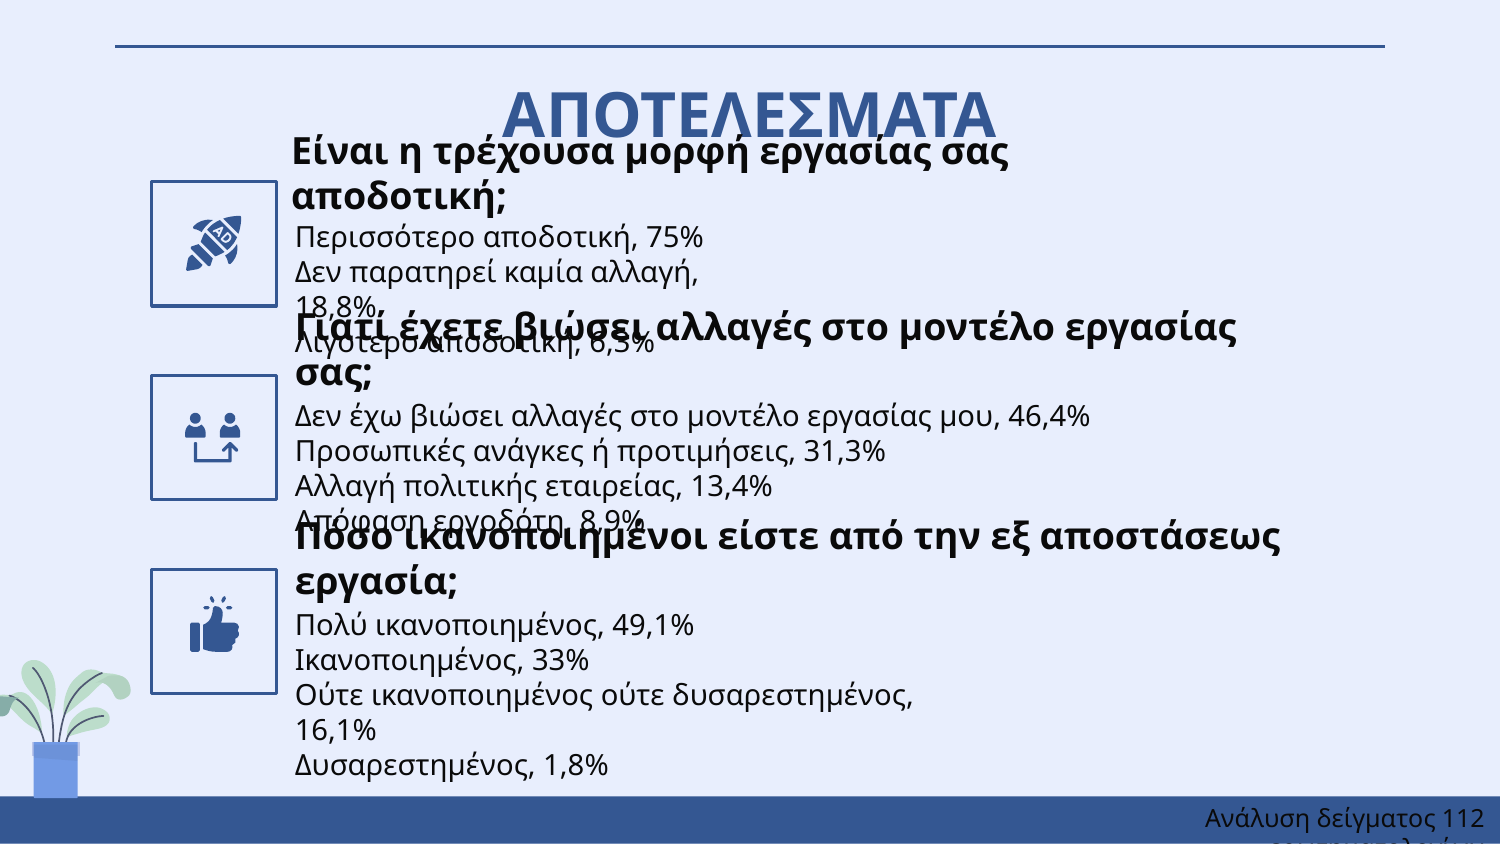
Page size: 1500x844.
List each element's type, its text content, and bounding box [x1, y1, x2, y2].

subtitle Πολύ ικανοποιημένος, 49,1% Ικανοποιημένος, 33% Ούτε ικανοποιημένος ούτε δυσαρεστημένος, 16,1% Δυσαρεστημένος, 1,8% [279, 591, 943, 784]
subtitle Περισσότερο αποδοτική, 75% Δεν παρατηρεί καμία αλλαγή, 18,8% Λιγότερο αποδοτική, 6,3% [279, 233, 784, 339]
text_box [151, 181, 277, 307]
text_box [151, 569, 277, 694]
title Πόσο ικανοποιημένοι είστε από την εξ αποστάσεως εργασία; [279, 557, 1433, 618]
text_box [151, 375, 277, 500]
text_box Ανάλυση δείγματος 112 ερωτηματολογίων [1006, 787, 1500, 844]
subtitle Δεν έχω βιώσει αλλαγές στο μοντέλο εργασίας μου, 46,4% Προσωπικές ανάγκες ή προτιμήσεις, 31,3% Αλλαγή πολιτικής εταιρείας, 13,4% Απόφαση εργοδότη, 8,9% [279, 382, 1125, 518]
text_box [189, 596, 241, 653]
title ΑΠΟΤΕΛΕΣΜΑΤΑ [118, 60, 1382, 150]
title Γιατί έχετε βιώσει αλλαγές στο μοντέλο εργασίας σας; [279, 348, 1331, 409]
title Είναι η τρέχουσα μορφή εργασίας σας αποδοτική; [276, 172, 1236, 233]
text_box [185, 215, 242, 272]
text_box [184, 412, 241, 463]
